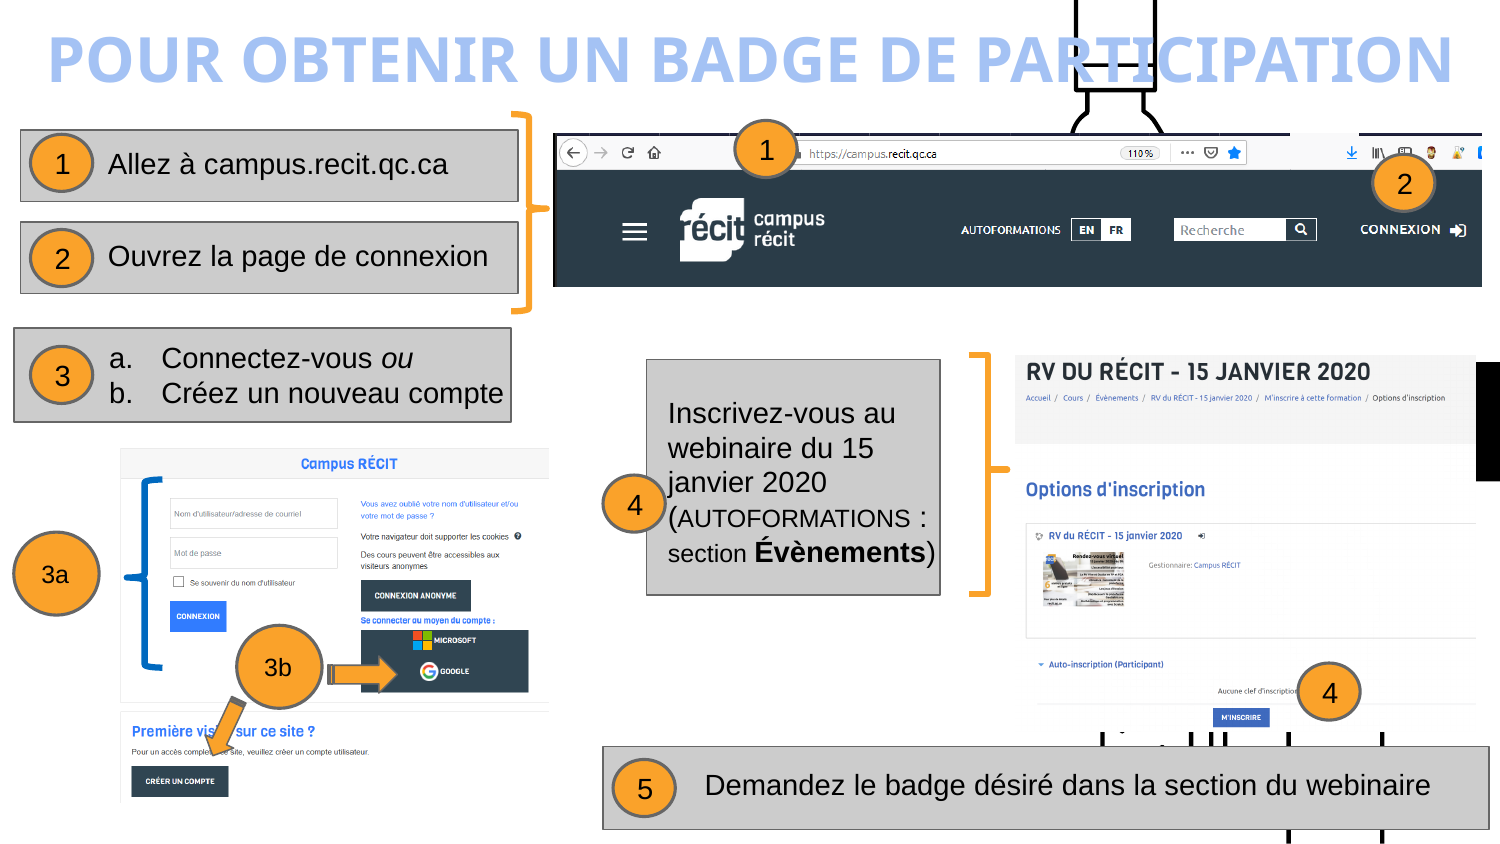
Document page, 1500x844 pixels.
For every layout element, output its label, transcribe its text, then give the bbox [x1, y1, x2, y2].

text_box Inscrivez-vous au webinaire du 15 janvier 2020 (AUTOFORMATIONS : section Évènements) [652, 378, 959, 656]
text_box Connectez-vous ou Créez un nouveau compte [71, 324, 603, 419]
text_box Ouvrez la page de connexion [92, 222, 511, 294]
text_box 2 [30, 229, 93, 287]
text_box 1 [741, 120, 791, 131]
text_box 3 [30, 346, 93, 404]
text_box [20, 222, 92, 294]
text_box Demandez le badge désiré dans la section du webinaire [689, 750, 1500, 820]
text_box Allez à campus.recit.qc.ca [529, 130, 540, 202]
text_box 3a [13, 532, 100, 616]
text_box 5 [613, 759, 676, 817]
text_box [646, 528, 652, 596]
picture [115, 440, 549, 803]
picture [553, 133, 1483, 287]
text_box Allez à campus.recit.qc.ca [92, 130, 511, 202]
text_box [646, 359, 941, 479]
text_box 4 [603, 475, 666, 533]
picture [1014, 354, 1476, 732]
title POUR OBTENIR UN BADGE DE PARTICIPATION [13, 15, 1490, 110]
text_box [13, 327, 511, 422]
text_box [20, 130, 92, 202]
text_box [602, 746, 1490, 830]
text_box 1 [30, 134, 93, 192]
text_box [511, 114, 547, 312]
text_box [968, 355, 1008, 595]
